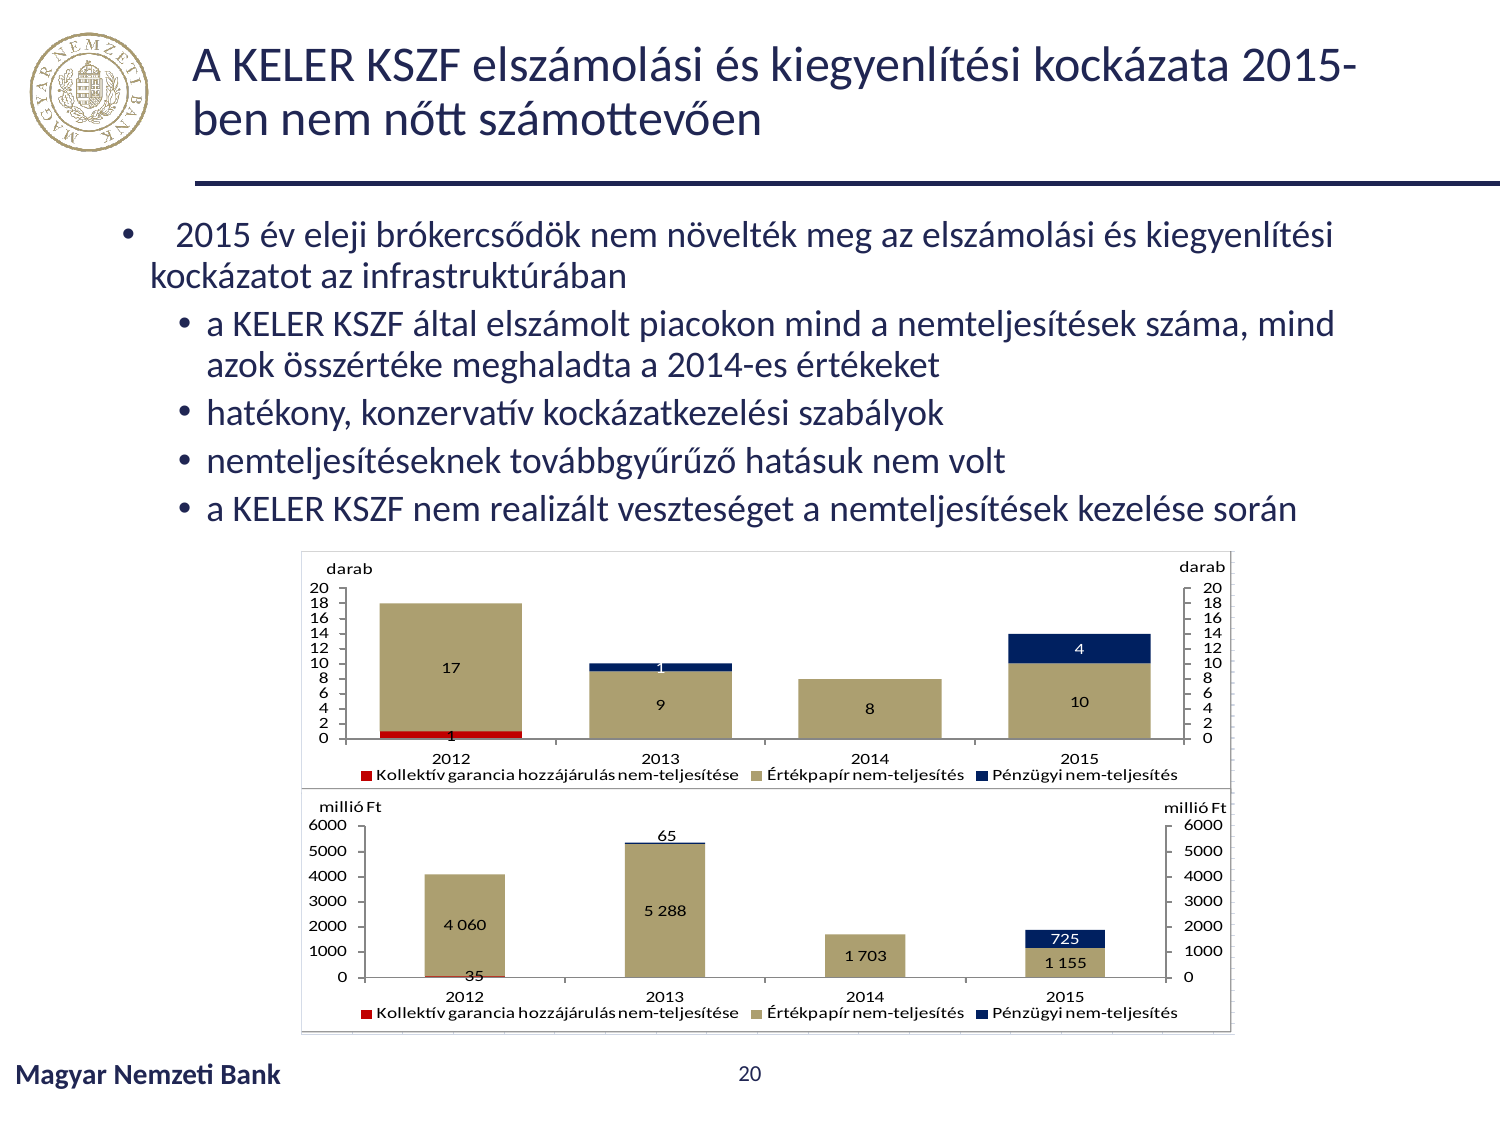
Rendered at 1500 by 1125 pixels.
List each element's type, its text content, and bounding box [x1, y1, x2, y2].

slide_number 20 [581, 1044, 919, 1103]
title A KELER KSZF elszámolási és kiegyenlítési kockázata 2015-ben nem nőtt számottevően [177, 29, 1406, 155]
footer Magyar Nemzeti Bank [0, 1042, 507, 1103]
list 2015 év eleji brókercsődök nem növelték meg az elszámolási és kiegyenlítési kockázatot az infrastruktúrában a KELER KSZF által elszámolt piacokon mind a nemteljesítések száma, mind azok összértéke meghaladta a 2014-es értékeket hatékony, konzervatív kockázatkezelési szabályok nemteljesítéseknek továbbgyűrűző hatásuk nem volt a KELER KSZF nem realizált veszteséget a nemteljesítések kezelése során [106, 208, 1400, 551]
picture [300, 550, 1236, 1036]
picture [17, 21, 161, 165]
